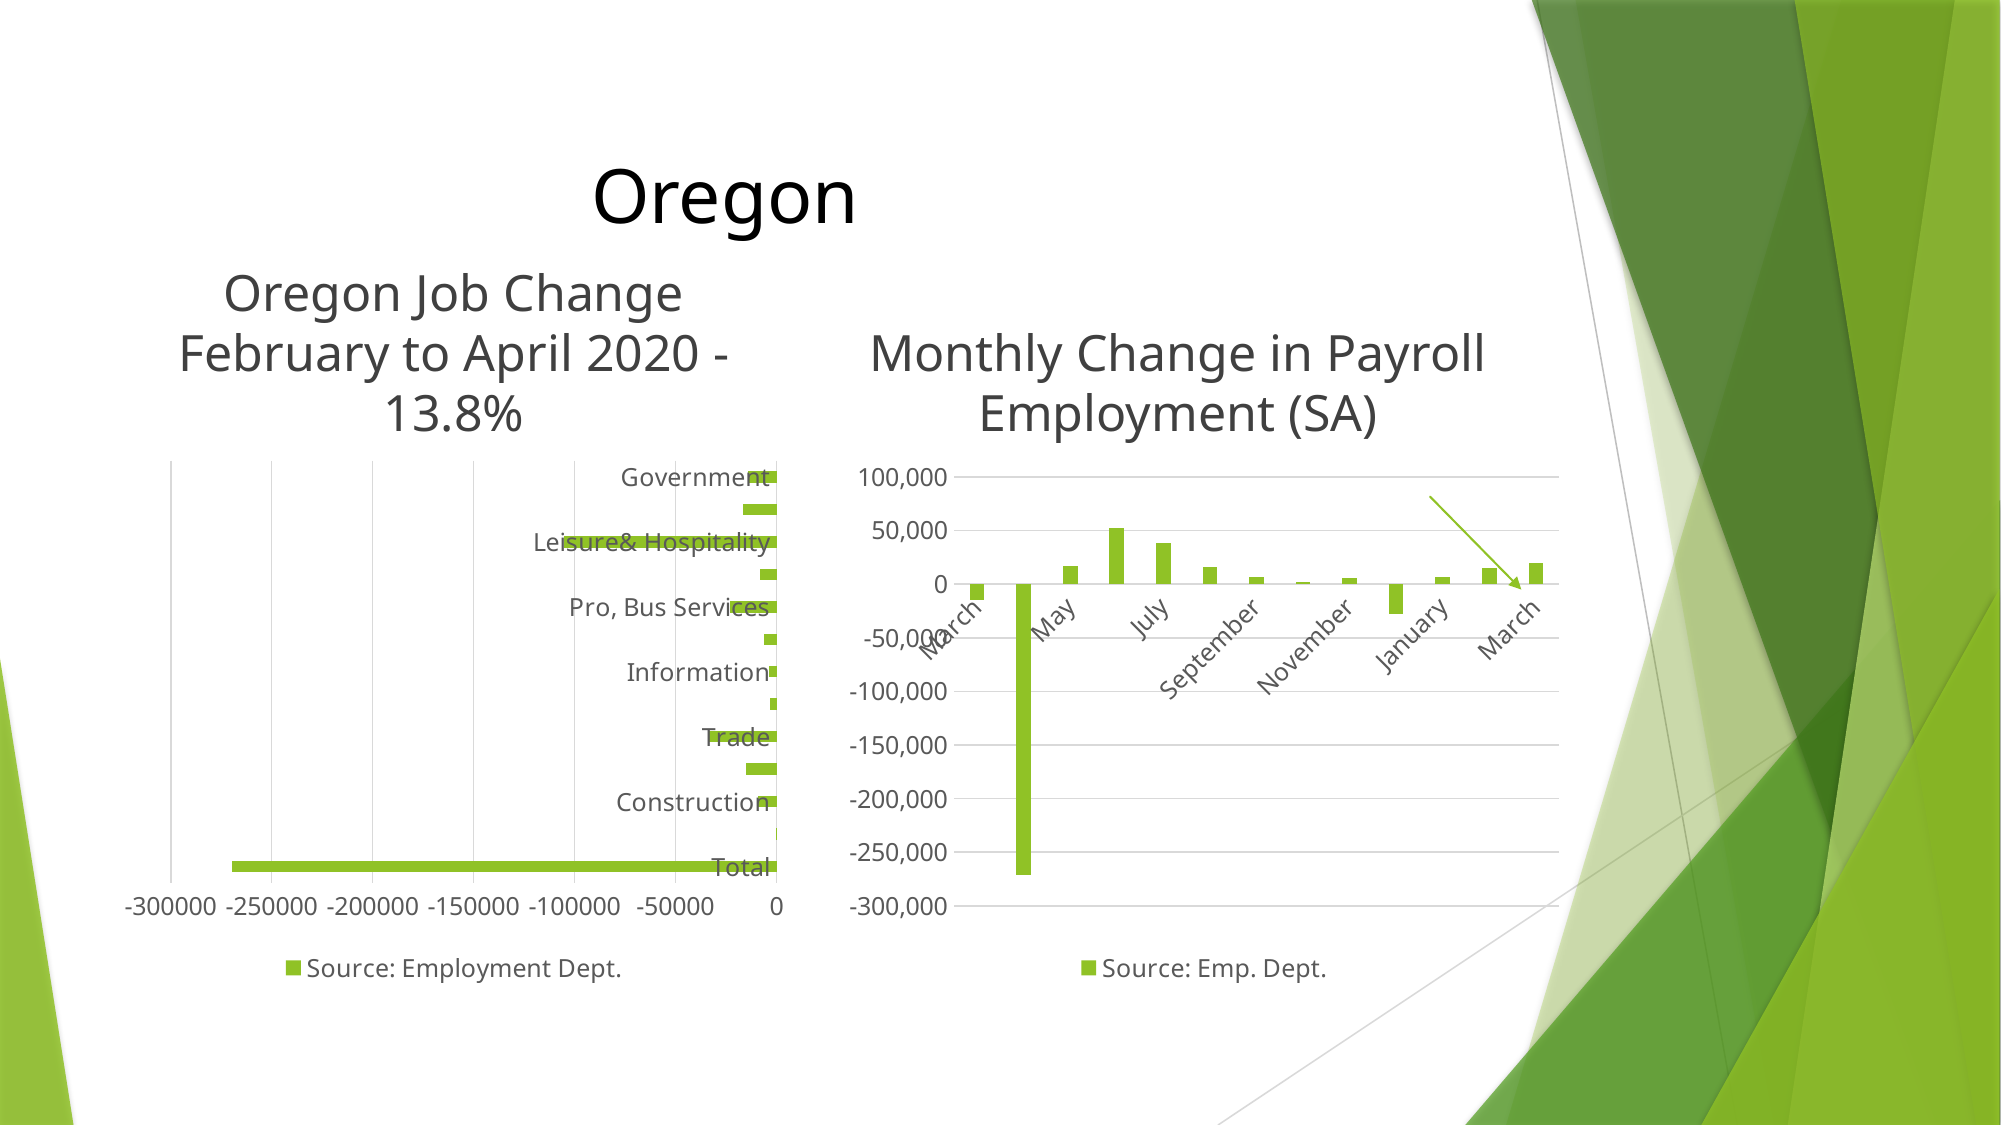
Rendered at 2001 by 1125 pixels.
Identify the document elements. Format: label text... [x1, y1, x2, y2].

chart [110, 448, 798, 992]
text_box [1429, 496, 1522, 591]
chart [834, 448, 1575, 992]
list Oregon Job Change February to April 2020 -13.8% [110, 354, 798, 448]
list Monthly Change in Payroll Employment (SA) [834, 354, 1522, 448]
title Oregon [19, 141, 1431, 358]
